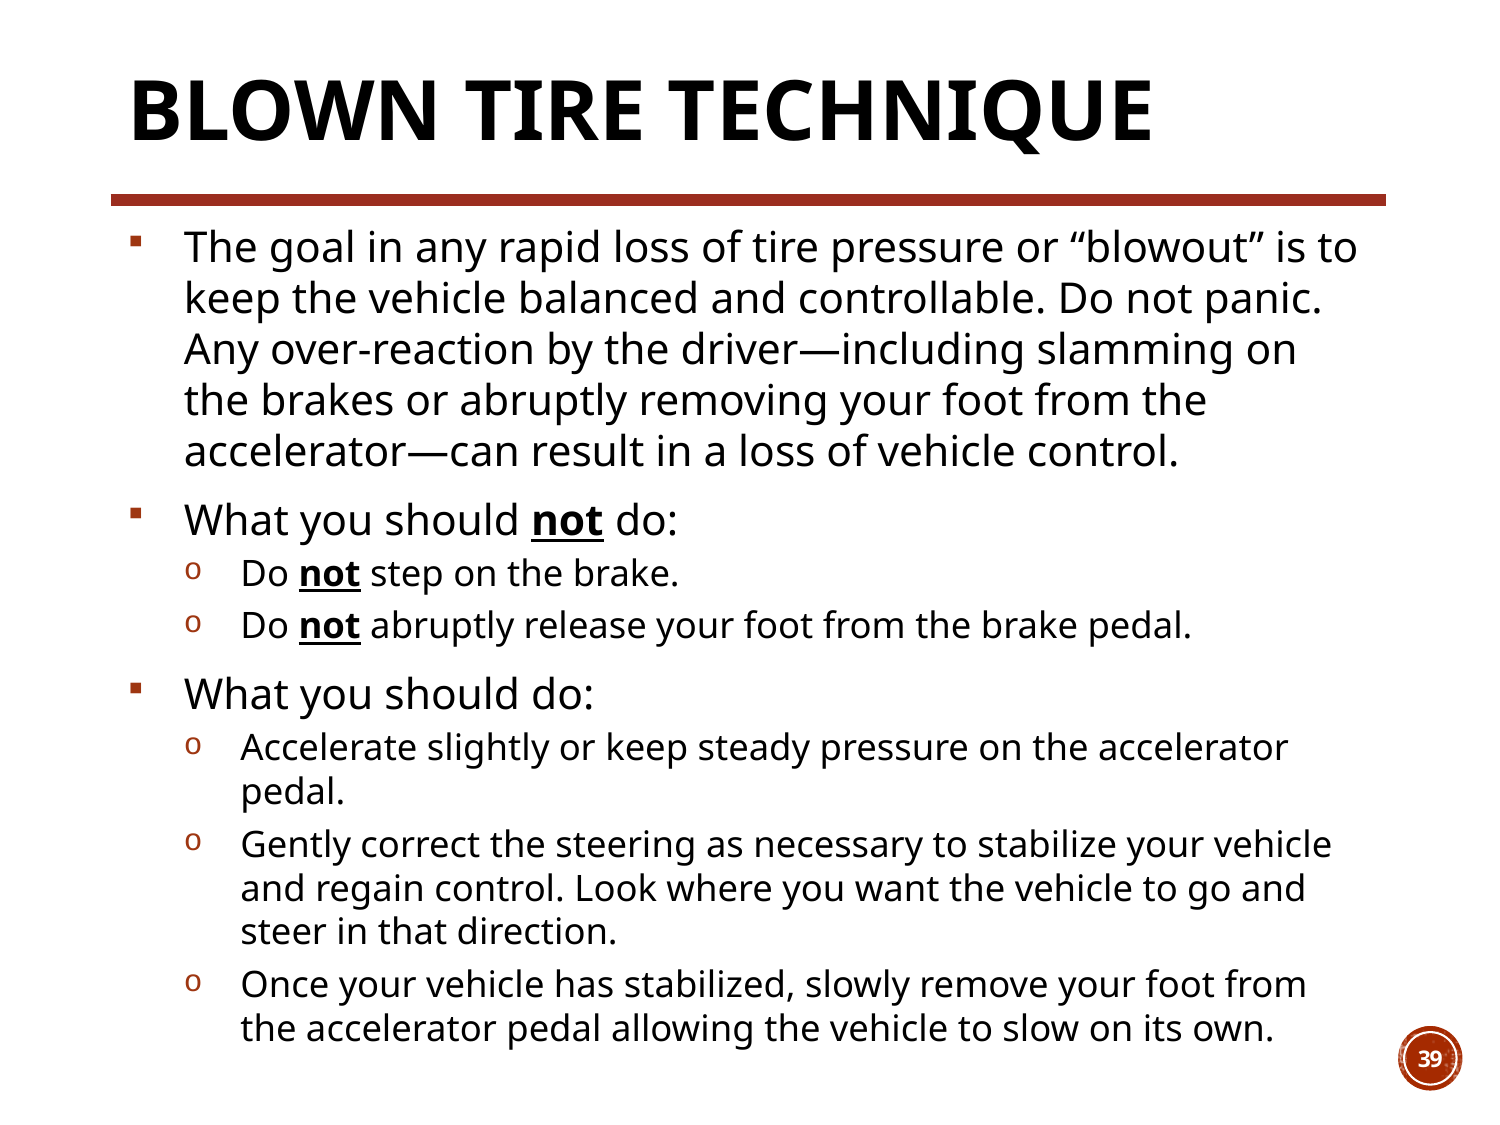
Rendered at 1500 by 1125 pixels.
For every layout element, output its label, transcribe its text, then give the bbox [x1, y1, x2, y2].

title Blown Tire Technique [112, 31, 1388, 182]
list The goal in any rapid loss of tire pressure or “blowout” is to keep the vehicle balanced and controllable. Do not panic. Any over-reaction by the driver—including slamming on the brakes or abruptly removing your foot from the accelerator—can result in a loss of vehicle control. What you should not do: Do not step on the brake. Do not abruptly release your foot from the brake pedal. What you should do: Accelerate slightly or keep steady pressure on the accelerator pedal. Gently correct the steering as necessary to stabilize your vehicle and regain control. Look where you want the vehicle to go and steer in that direction. Once your vehicle has stabilized, slowly remove your foot from the accelerator pedal allowing the vehicle to slow on its own. [112, 212, 1388, 1089]
